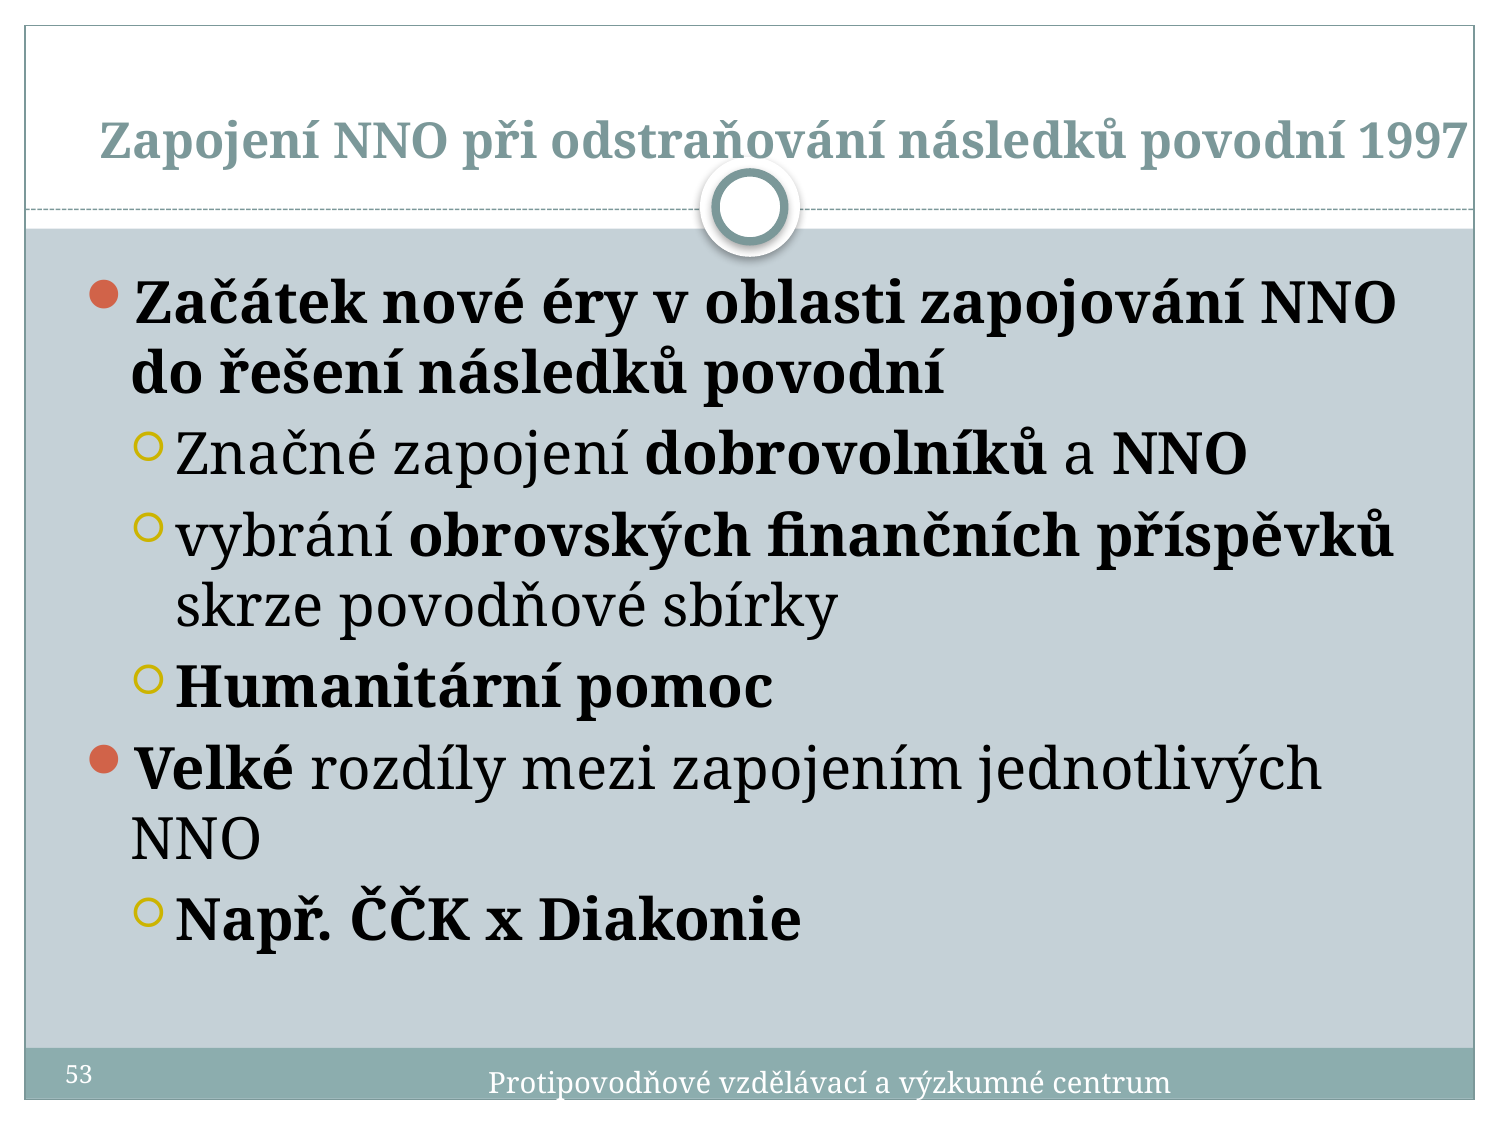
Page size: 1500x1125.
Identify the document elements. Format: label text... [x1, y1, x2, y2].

title Zapojení NNO při odstraňování následků povodní 1997 [81, 93, 1488, 177]
list Začátek nové éry v oblasti zapojování NNO do řešení následků povodní Značné zapojení dobrovolníků a NNO vybrání obrovských finančních příspěvků skrze povodňové sbírky Humanitární pomoc Velké rozdíly mezi zapojením jednotlivých NNO Např. ČČK x Diakonie [70, 257, 1423, 1071]
footer Protipovodňové vzdělávací a výzkumné centrum [444, 1056, 1187, 1100]
slide_number 53 [50, 1051, 638, 1112]
